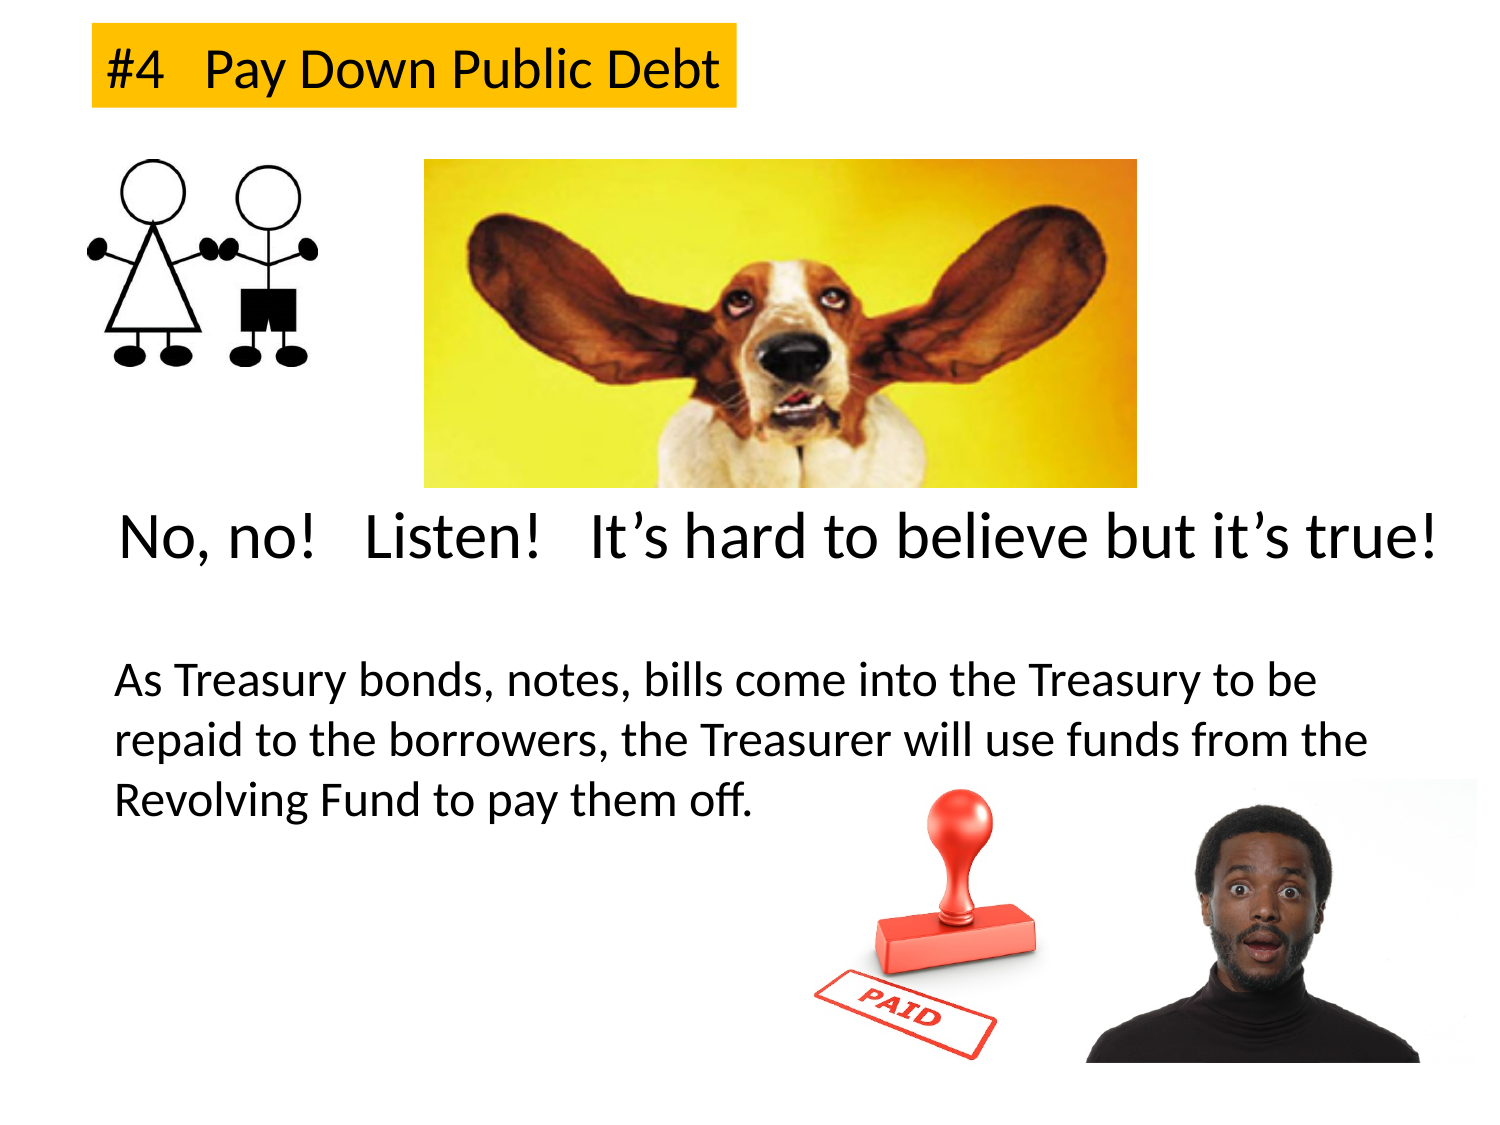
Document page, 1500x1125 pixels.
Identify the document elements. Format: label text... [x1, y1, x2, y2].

picture [87, 158, 318, 367]
picture [424, 158, 1137, 489]
text_box No, no! Listen! It’s hard to believe but it’s true! [103, 484, 1457, 580]
text_box As Treasury bonds, notes, bills come into the Treasury to be repaid to the borrowers, the Treasurer will use funds from the Revolving Fund to pay them off. [99, 639, 1434, 954]
picture [780, 779, 1477, 1087]
text_box #4 Pay Down Public Debt [91, 22, 737, 108]
